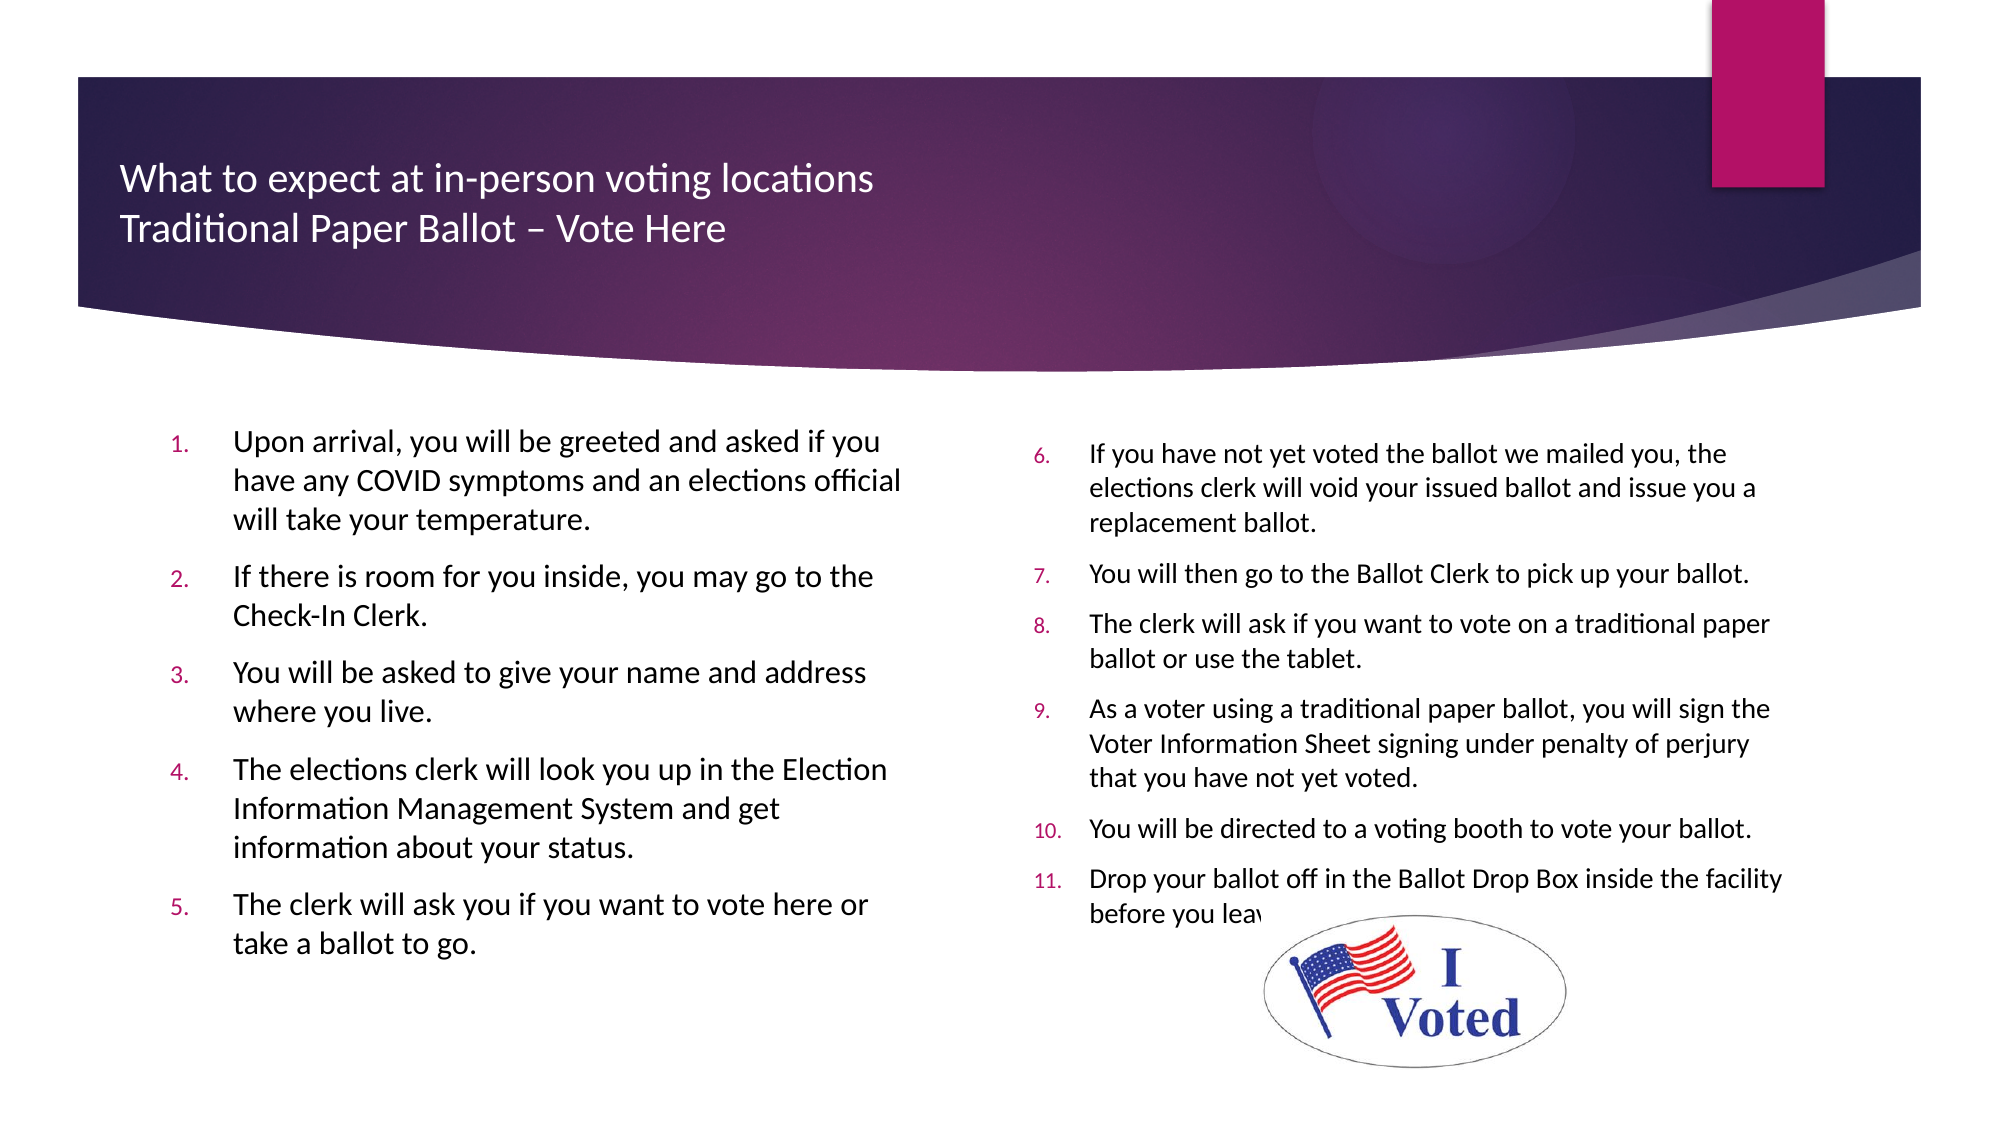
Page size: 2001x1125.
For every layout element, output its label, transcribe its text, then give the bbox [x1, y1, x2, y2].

list If you have not yet voted the ballot we mailed you, the elections clerk will void your issued ballot and issue you a replacement ballot. You will then go to the Ballot Clerk to pick up your ballot. The clerk will ask if you want to vote on a traditional paper ballot or use the tablet. As a voter using a traditional paper ballot, you will sign the Voter Information Sheet signing under penalty of perjury that you have not yet voted. You will be directed to a voting booth to vote your ballot. Drop your ballot off in the Ballot Drop Box inside the facility before you leave. [1018, 427, 1810, 939]
list Upon arrival, you will be greeted and asked if you have any COVID symptoms and an elections official will take your temperature. If there is room for you inside, you may go to the Check-In Clerk. You will be asked to give your name and address where you live. The elections clerk will look you up in the Election Information Management System and get information about your status. The clerk will ask you if you want to vote here or take a ballot to go. [155, 411, 947, 973]
picture [1261, 898, 1568, 1086]
title What to expect at in-person voting locations Traditional Paper Ballot – Vote Here [104, 142, 1608, 259]
